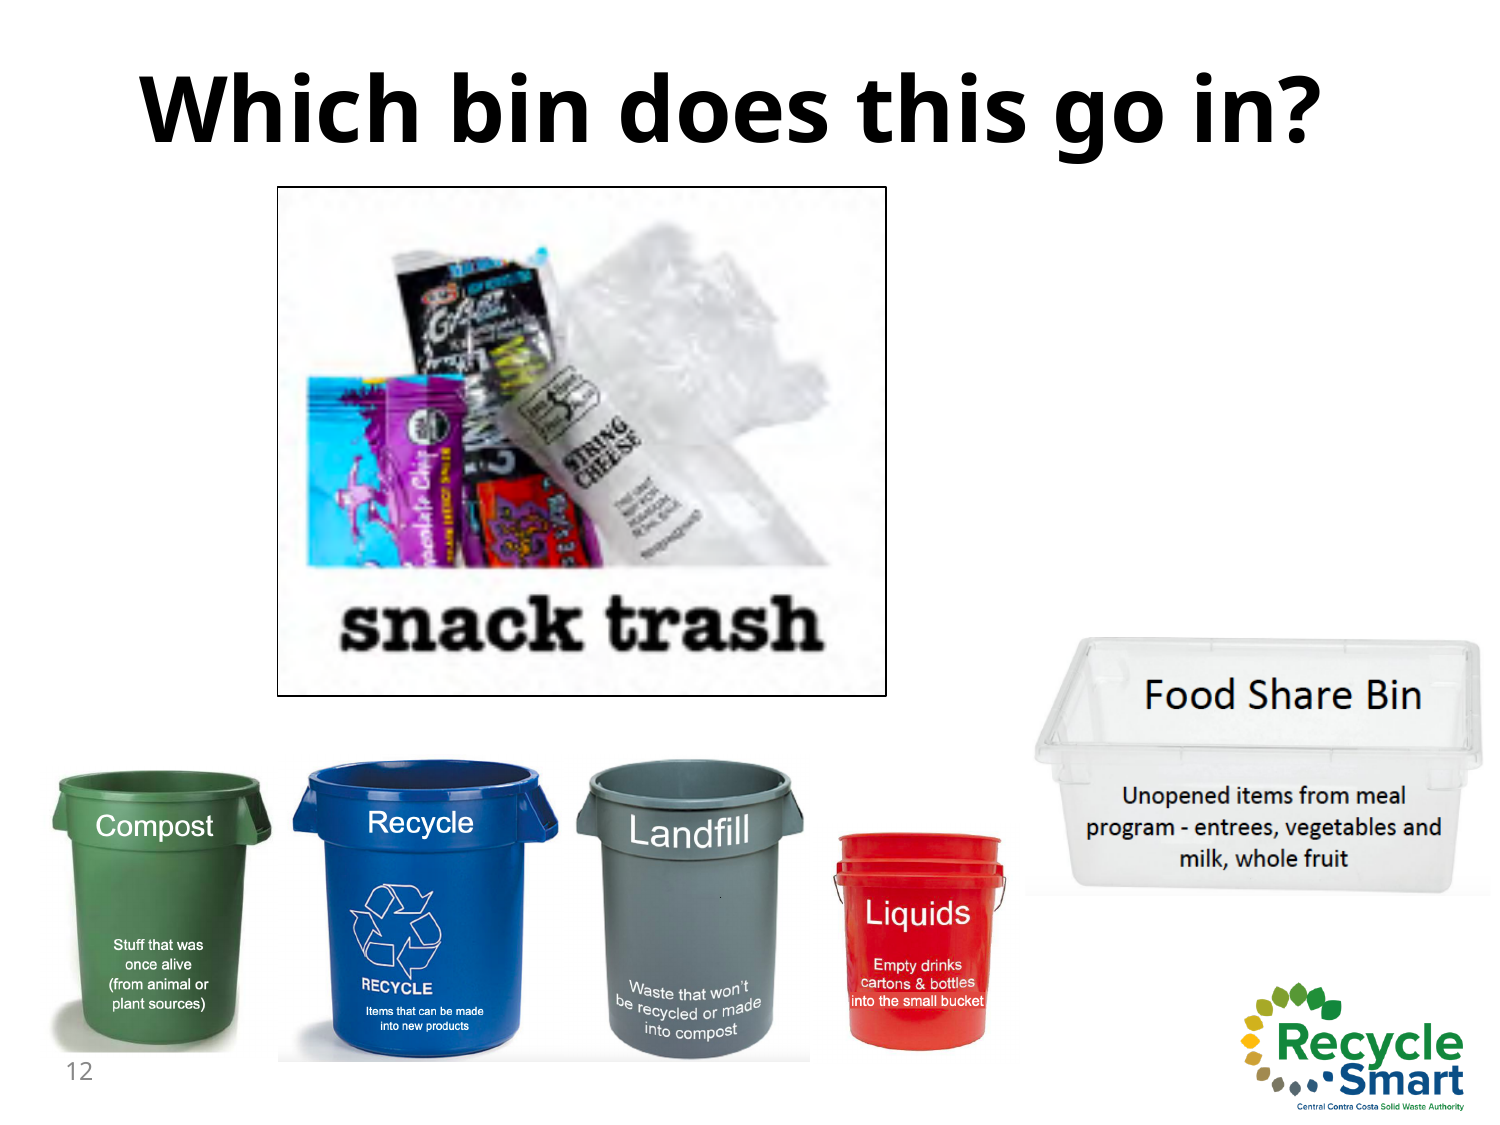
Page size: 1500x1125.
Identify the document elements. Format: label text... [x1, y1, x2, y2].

picture [1025, 637, 1491, 896]
slide_number ‹#› [50, 1066, 400, 1103]
picture [40, 754, 810, 1062]
picture [1240, 982, 1464, 1111]
picture [813, 823, 1020, 1064]
picture [277, 187, 886, 696]
title Which bin does this go in? [37, 0, 1425, 227]
